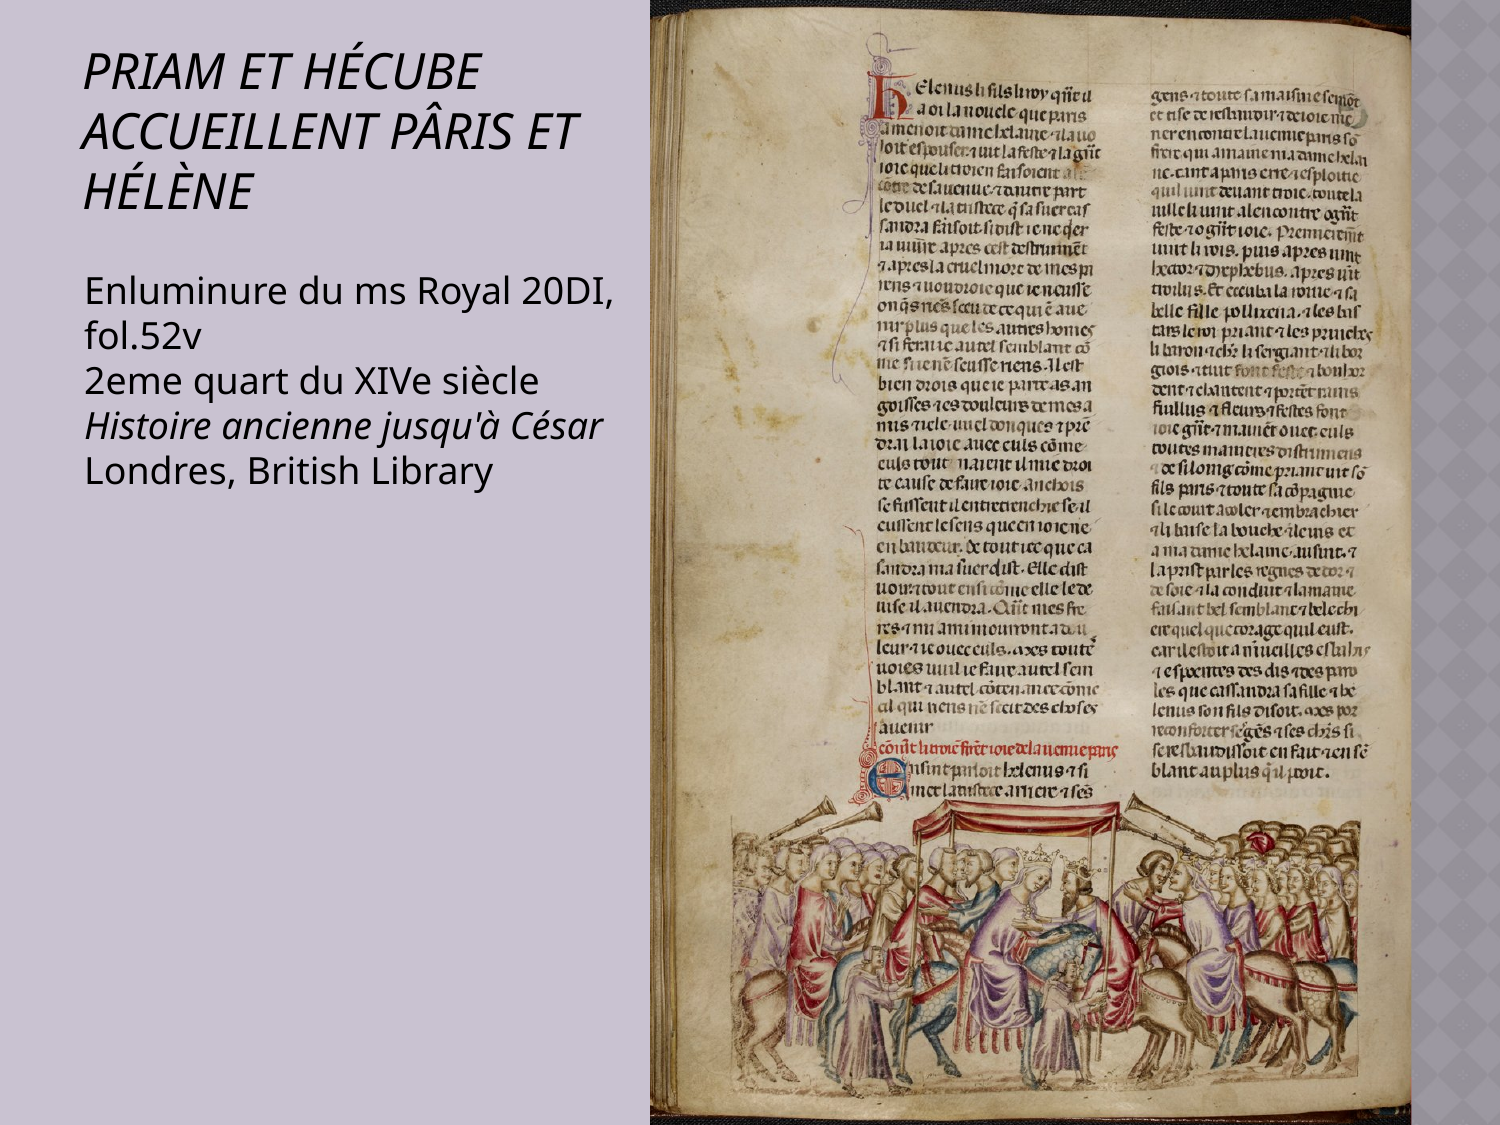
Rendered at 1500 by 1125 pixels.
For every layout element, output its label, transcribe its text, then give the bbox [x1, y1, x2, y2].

title Priam et Hécube accueillent Pâris et Hélène [75, 37, 597, 220]
list Enluminure du ms Royal 20DI, fol.52v 2eme quart du XIVe siècle Histoire ancienne jusqu'à César Londres, British Library [76, 267, 622, 525]
picture [649, 0, 1412, 1125]
